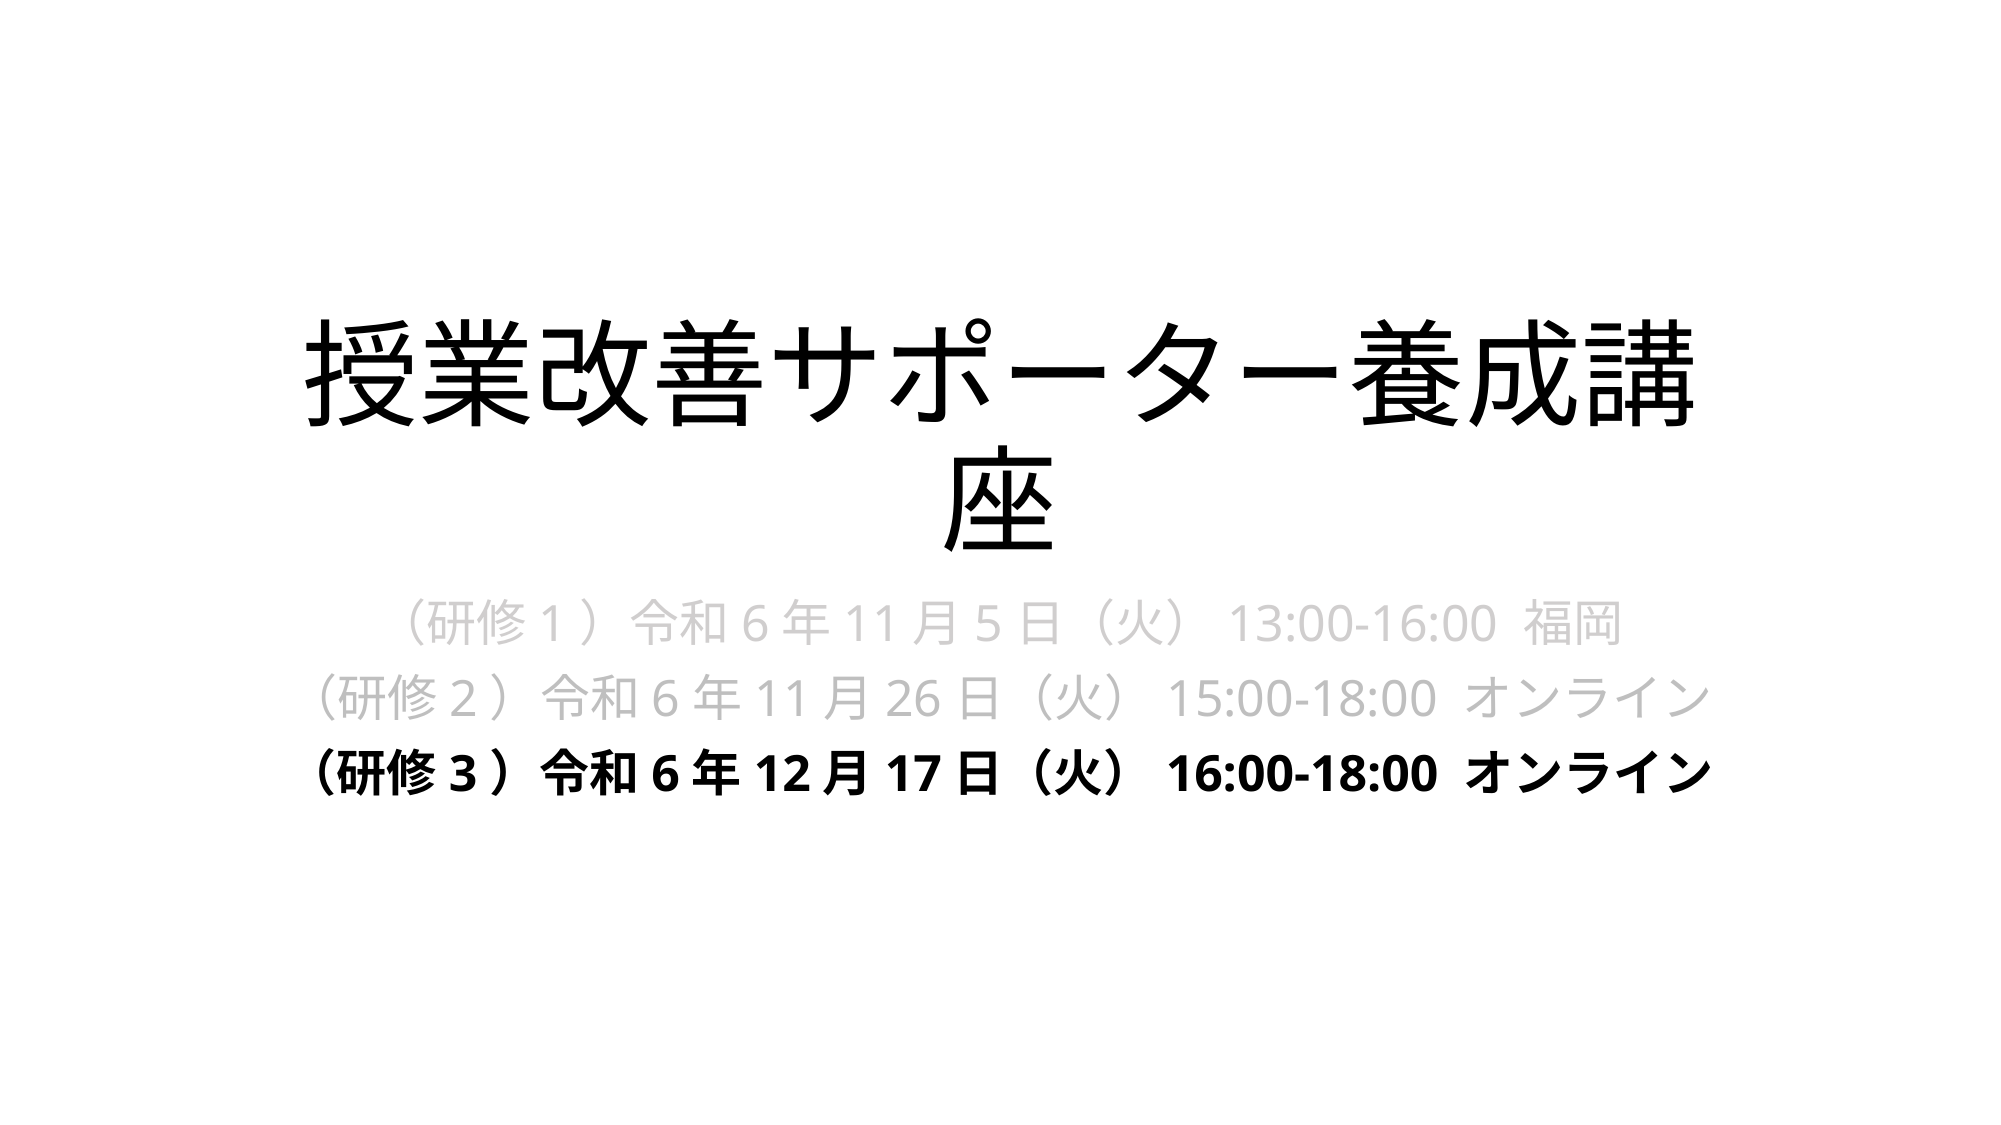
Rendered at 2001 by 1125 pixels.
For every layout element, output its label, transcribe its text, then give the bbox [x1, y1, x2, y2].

title 授業改善サポーター養成講座 [249, 184, 1750, 576]
subtitle （研修1）令和6年11月5日（火）13:00-16:00 福岡 （研修2）令和6年11月26日（火）15:00-18:00 オンライン （研修3）令和6年12月17日（火）16:00-18:00 オンライン [249, 590, 1750, 863]
